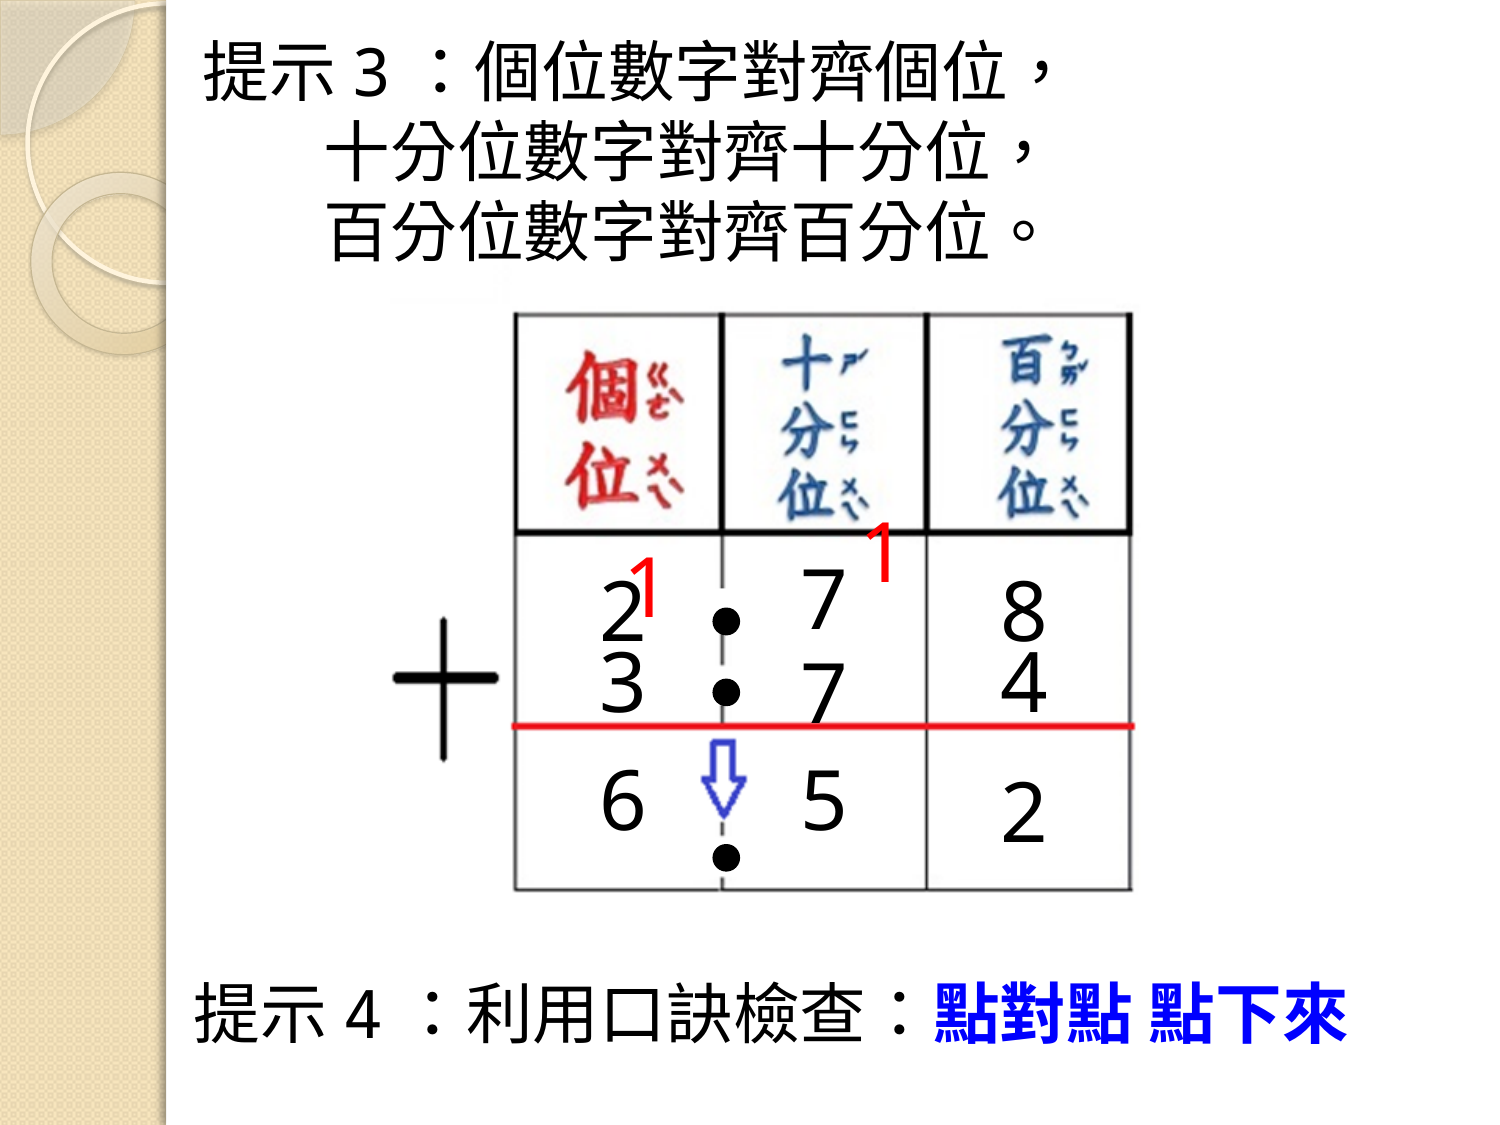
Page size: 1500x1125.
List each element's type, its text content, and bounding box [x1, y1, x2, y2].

text_box 提示3：個位數字對齊個位， 十分位數字對齊十分位， 百分位數字對齊百分位。 [100, 22, 1353, 278]
picture [383, 219, 1192, 941]
title 提示4：利用口訣檢查：點對點 點下來 [76, 910, 1377, 1114]
